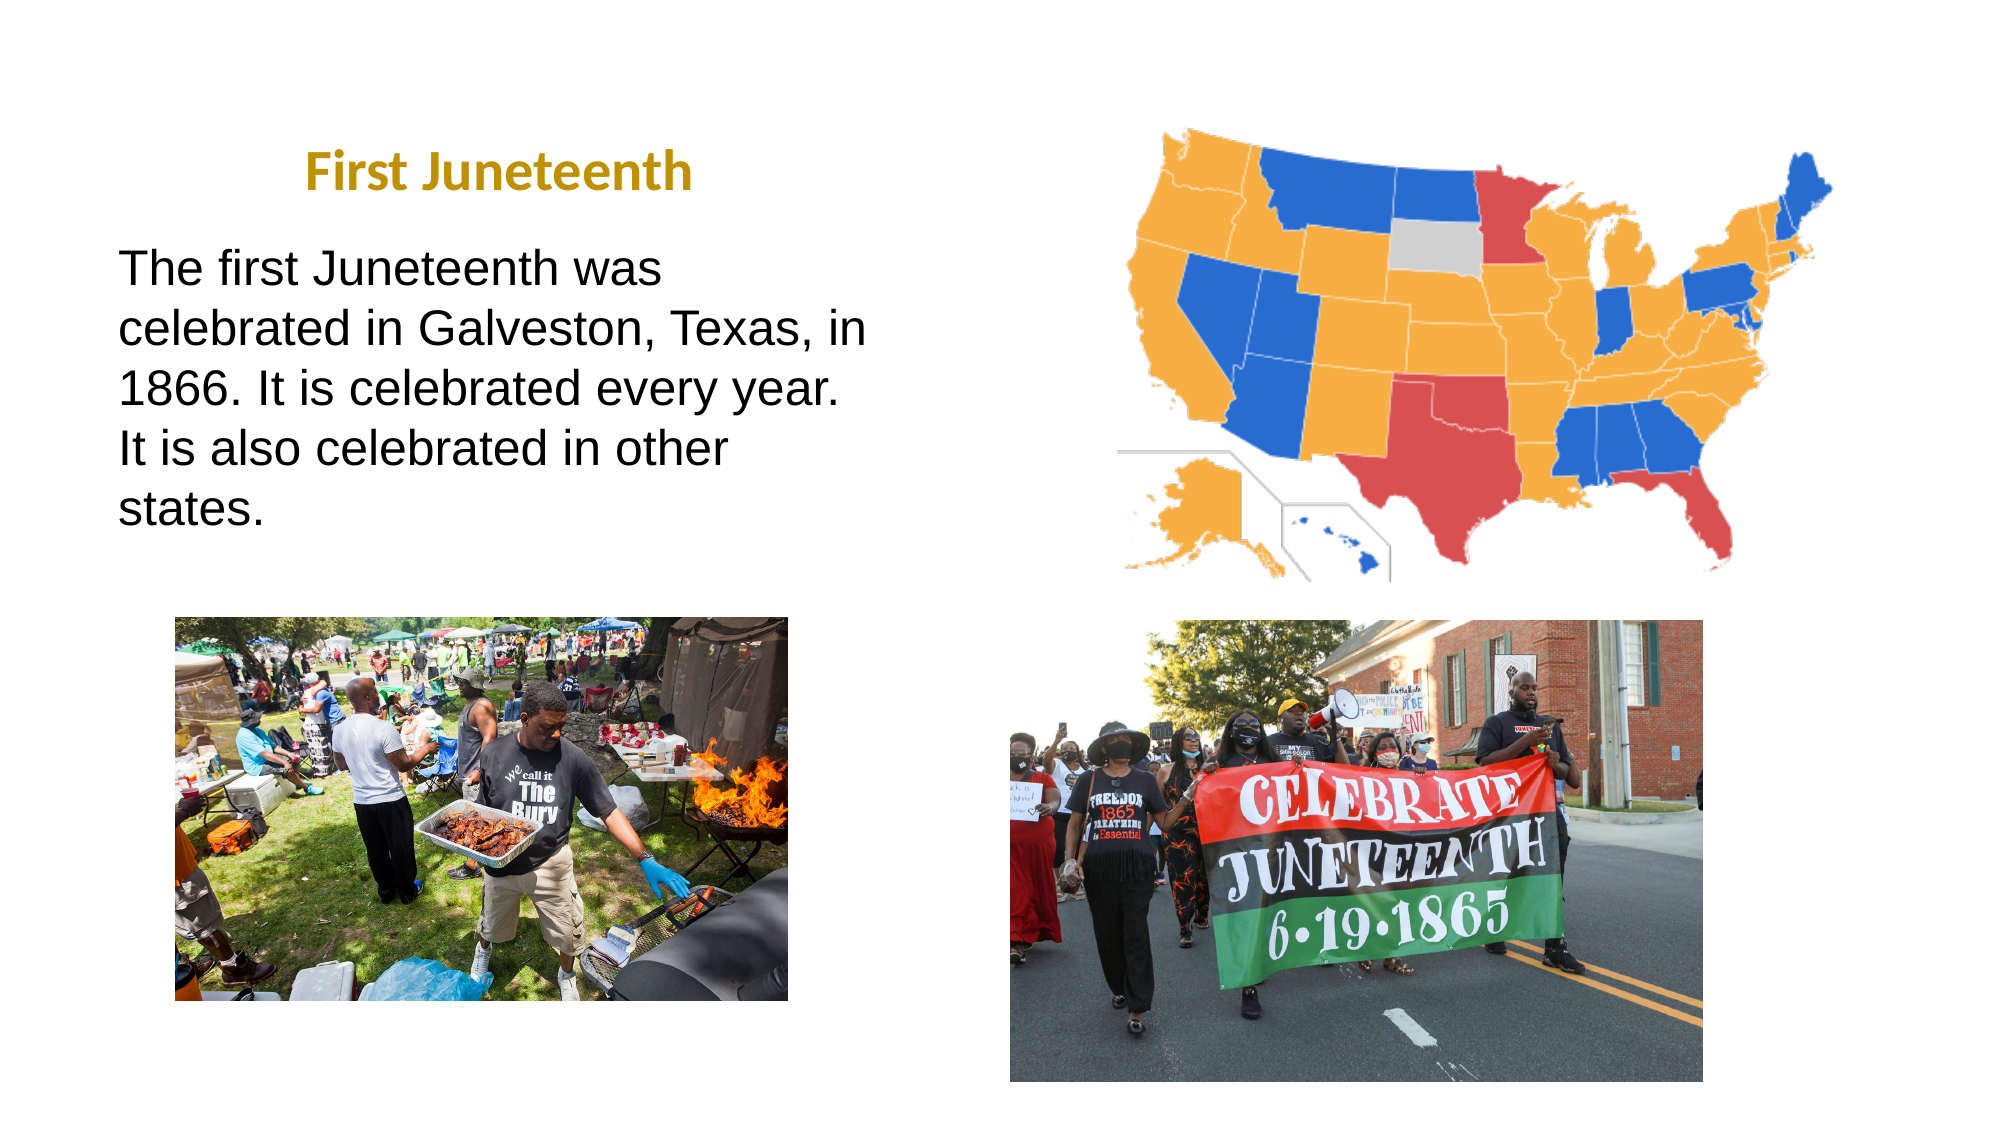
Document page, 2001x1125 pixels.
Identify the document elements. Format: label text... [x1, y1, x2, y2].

picture [1010, 620, 1703, 1083]
text_box First Juneteenth [290, 124, 722, 210]
picture [1117, 124, 1857, 582]
picture [175, 617, 788, 1001]
text_box The first Juneteenth was celebrated in Galveston, Texas, in 1866. It is celebrated every year. It is also celebrated in other states. [103, 228, 910, 588]
